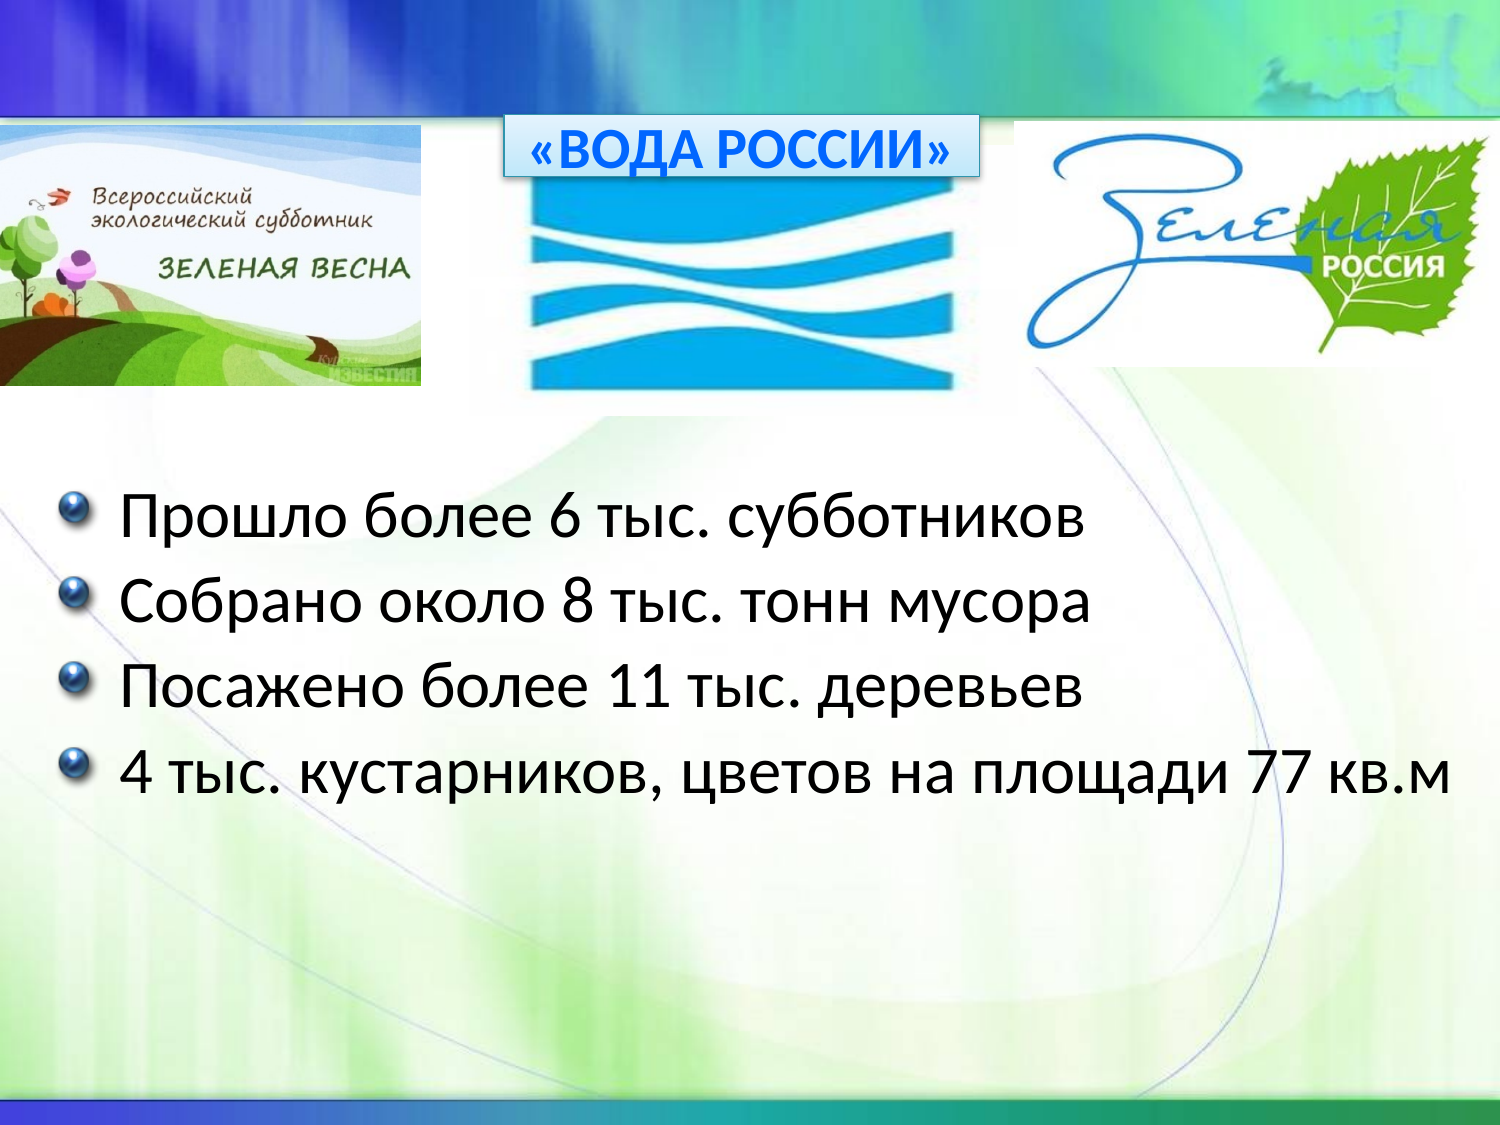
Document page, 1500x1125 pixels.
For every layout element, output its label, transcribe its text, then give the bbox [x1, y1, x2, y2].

text_box «ВОДА РОССИИ» [503, 114, 980, 143]
picture [0, 0, 1500, 1125]
list Прошло более 6 тыс. субботников Собрано около 8 тыс. тонн мусора Посажено более 11 тыс. деревьев 4 тыс. кустарников, цветов на площади 77 кв.м [54, 479, 1459, 892]
